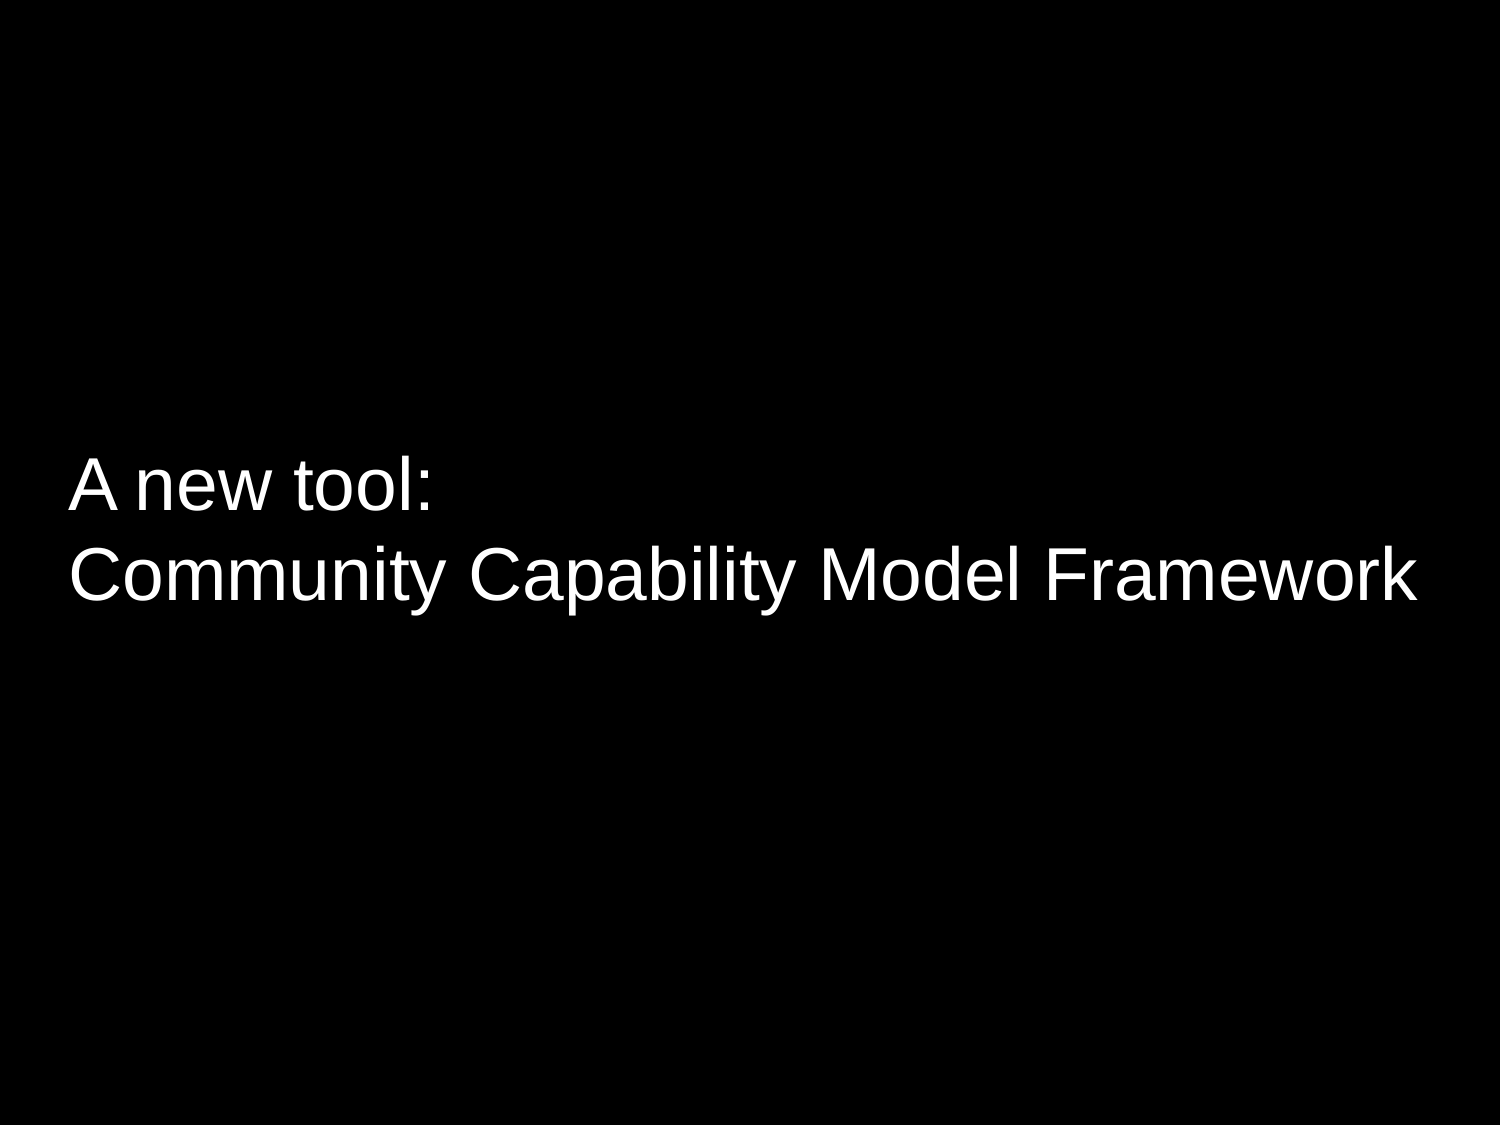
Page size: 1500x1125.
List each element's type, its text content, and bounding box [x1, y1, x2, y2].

title A new tool: Community Capability Model Framework [53, 444, 1471, 607]
